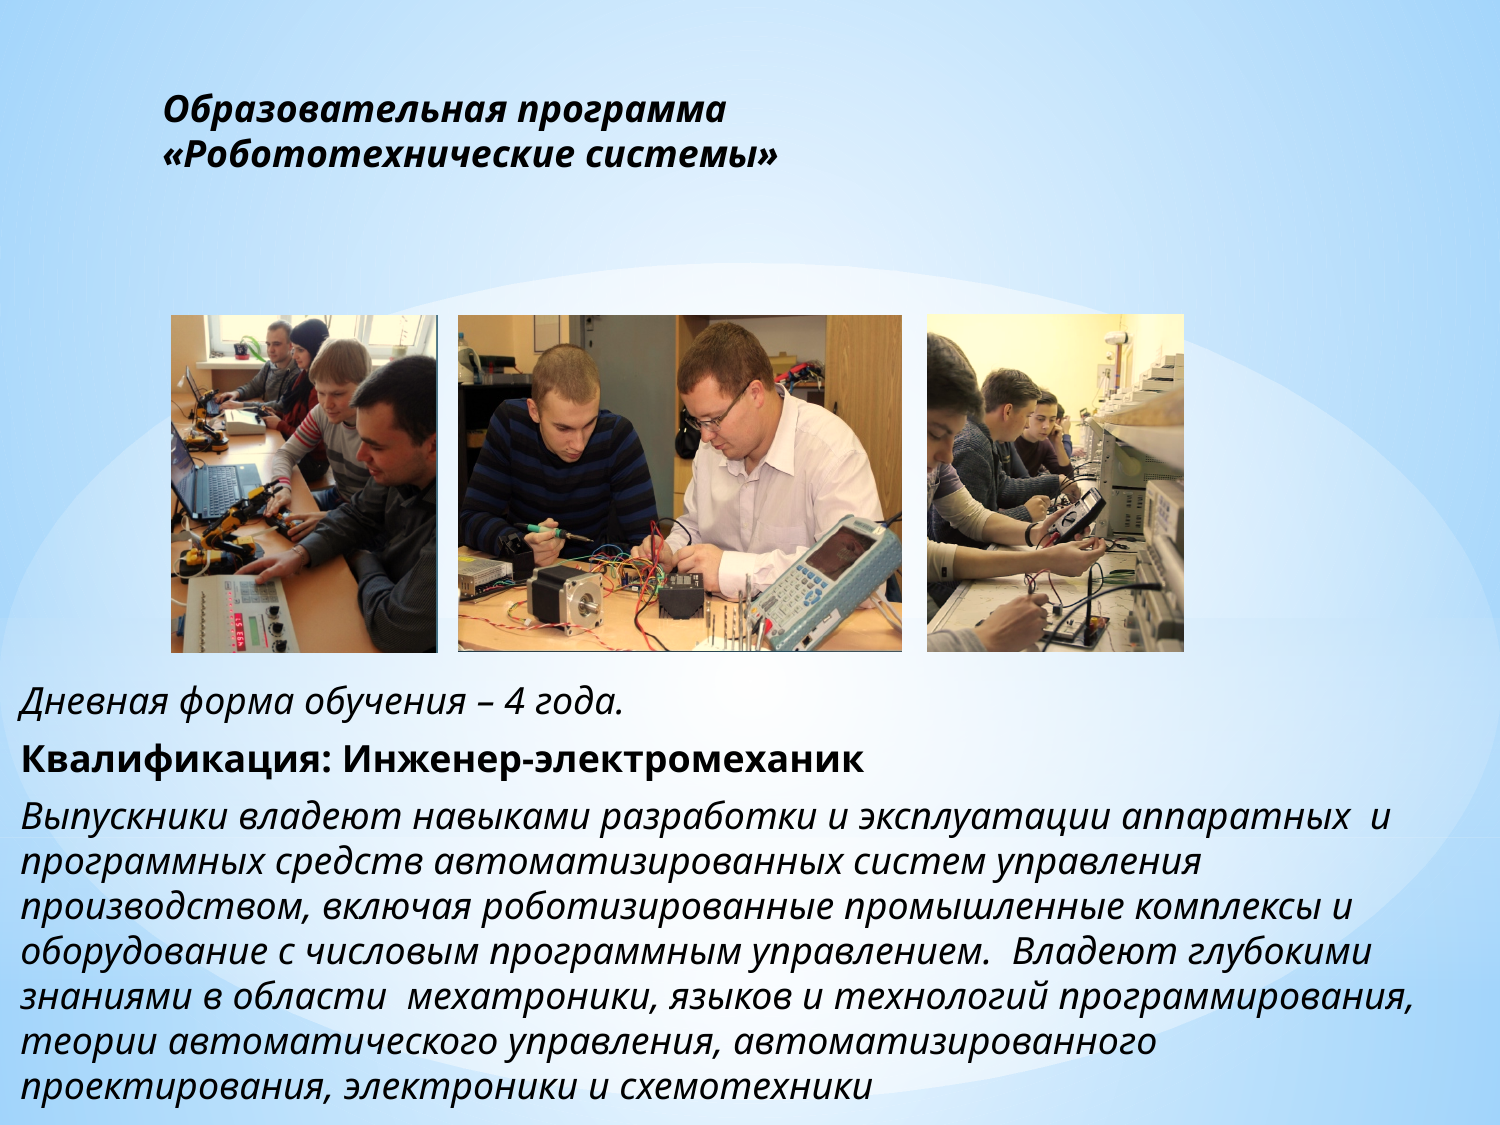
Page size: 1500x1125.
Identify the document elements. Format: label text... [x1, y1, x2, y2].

text_box Образовательная программа «Робототехнические системы» [147, 78, 898, 183]
picture [170, 315, 438, 653]
picture [458, 315, 903, 652]
picture [926, 314, 1185, 652]
text_box Дневная форма обучения – 4 года. Квалификация: Инженер-электромеханик Выпускники владеют навыками разработки и эксплуатации аппаратных и программных средств автоматизированных систем управления производством, включая роботизированные промышленные комплексы и оборудование с числовым программным управлением. Владеют глубокими знаниями в области мехатроники, языков и технологий программирования, теории автоматического управления, автоматизированного проектирования, электроники и схемотехники [5, 669, 1447, 1115]
